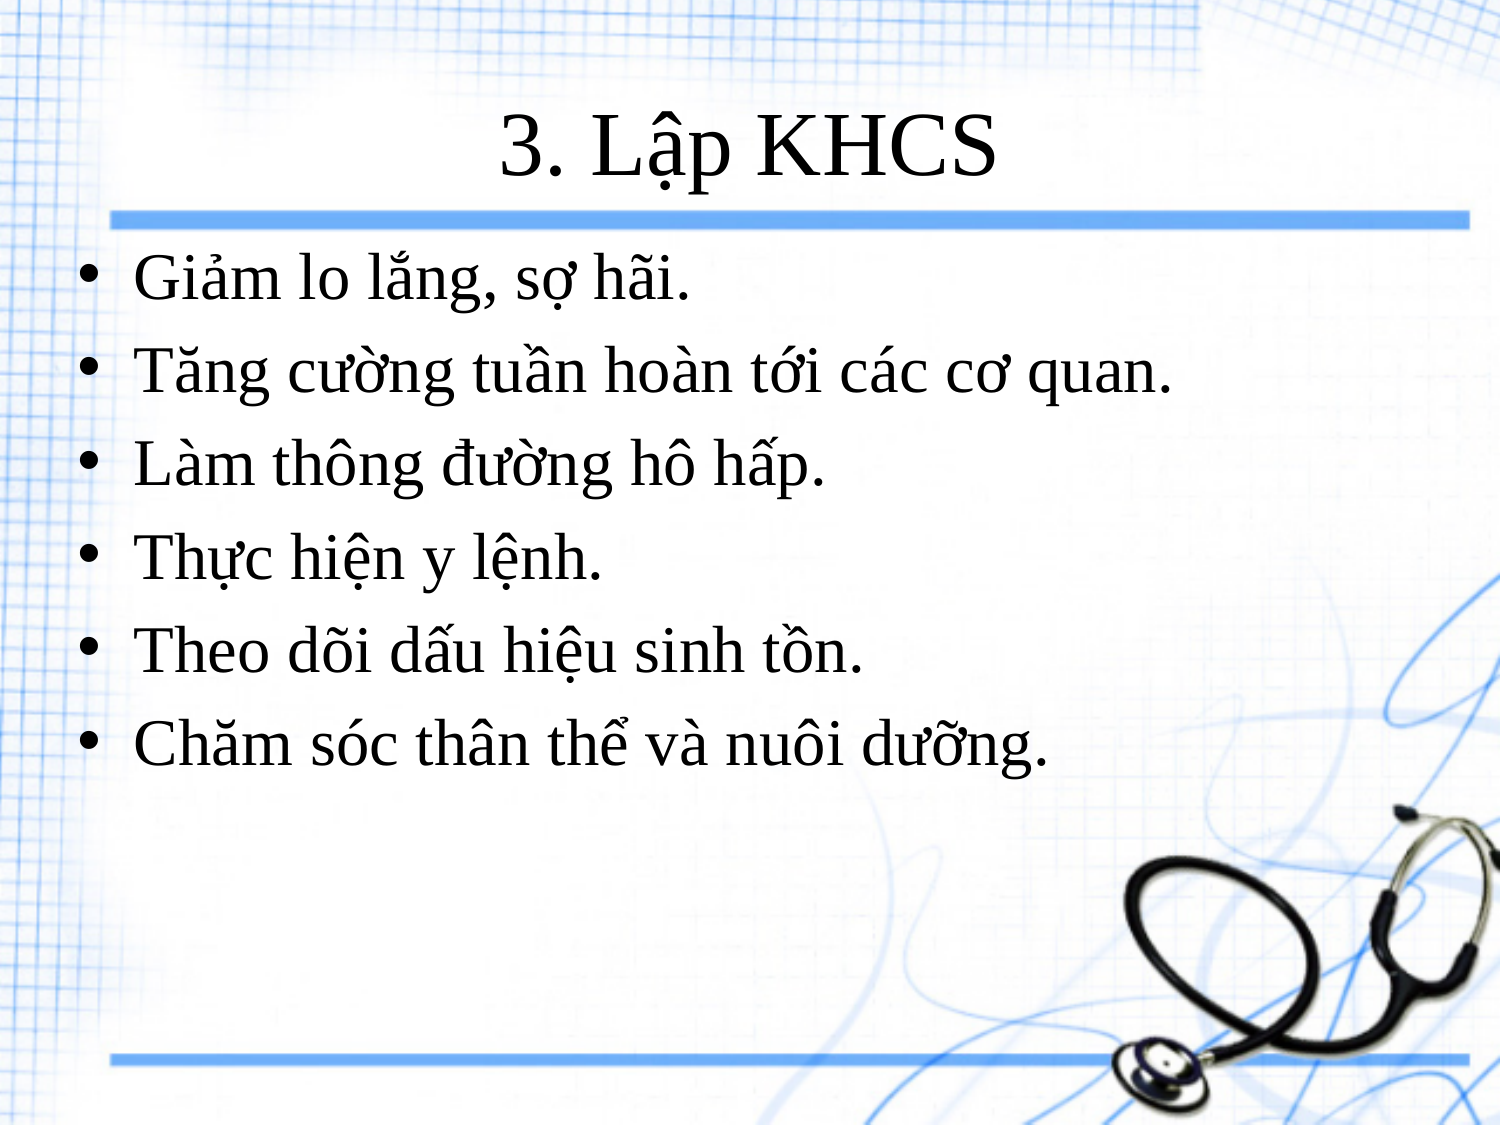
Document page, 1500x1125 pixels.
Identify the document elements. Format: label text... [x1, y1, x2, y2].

picture [0, 0, 1500, 1125]
title 3. Lập KHCS [75, 45, 1425, 233]
list Giảm lo lắng, sợ hãi. Tăng cường tuần hoàn tới các cơ quan. Làm thông đường hô hấp. Thực hiện y lệnh. Theo dõi dấu hiệu sinh tồn. Chăm sóc thân thể và nuôi dưỡng. [62, 224, 1413, 968]
